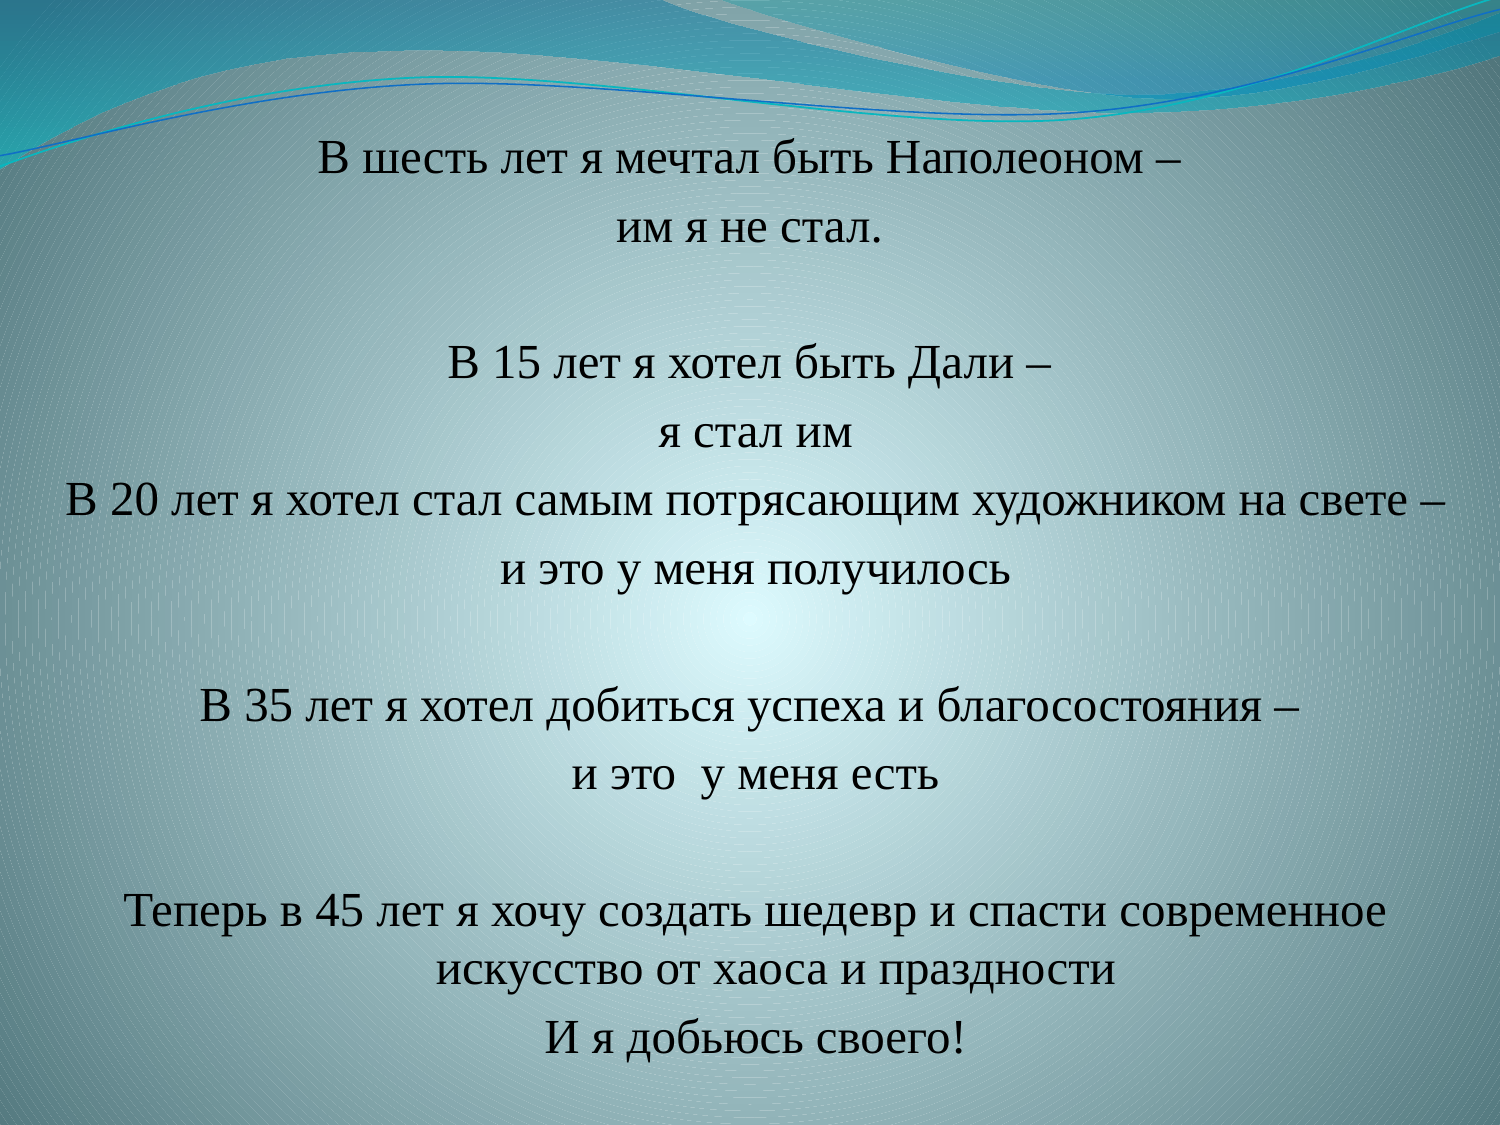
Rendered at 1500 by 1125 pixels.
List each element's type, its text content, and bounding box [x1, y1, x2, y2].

list В шесть лет я мечтал быть Наполеоном – им я не стал. В 15 лет я хотел быть Дали – я стал им В 20 лет я хотел стал самым потрясающим художником на свете – и это у меня получилось В 35 лет я хотел добиться успеха и благосостояния – и это у меня есть Теперь в 45 лет я хочу создать шедевр и спасти современное искусство от хаоса и праздности И я добьюсь своего! [46, 116, 1466, 1102]
